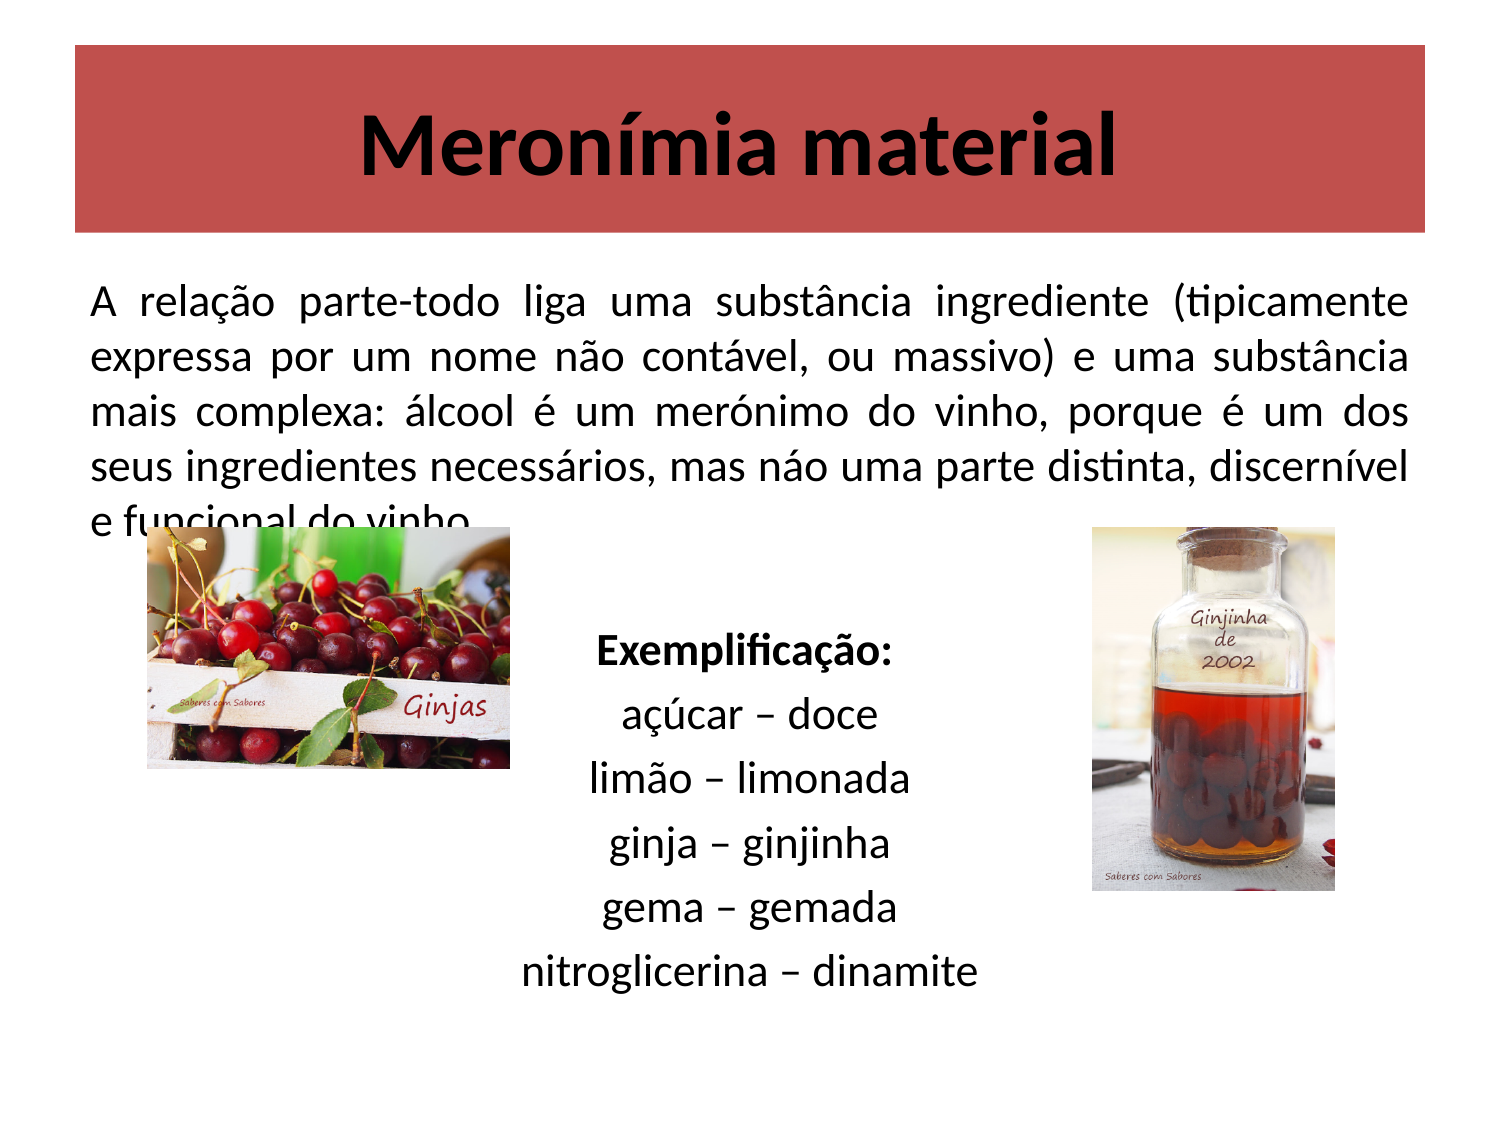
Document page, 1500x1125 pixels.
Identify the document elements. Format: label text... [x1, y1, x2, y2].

picture [147, 526, 510, 769]
title Meronímia material [75, 45, 1425, 233]
list A relação parte-todo liga uma substância ingrediente (tipicamente expressa por um nome não contável, ou massivo) e uma substância mais complexa: álcool é um merónimo do vinho, porque é um dos seus ingredientes necessários, mas náo uma parte distinta, discernível e funcional do vinho. Exemplificação: açúcar – doce limão – limonada ginja – ginjinha gema – gemada nitroglicerina – dinamite [75, 262, 1425, 1005]
picture [1092, 526, 1335, 891]
